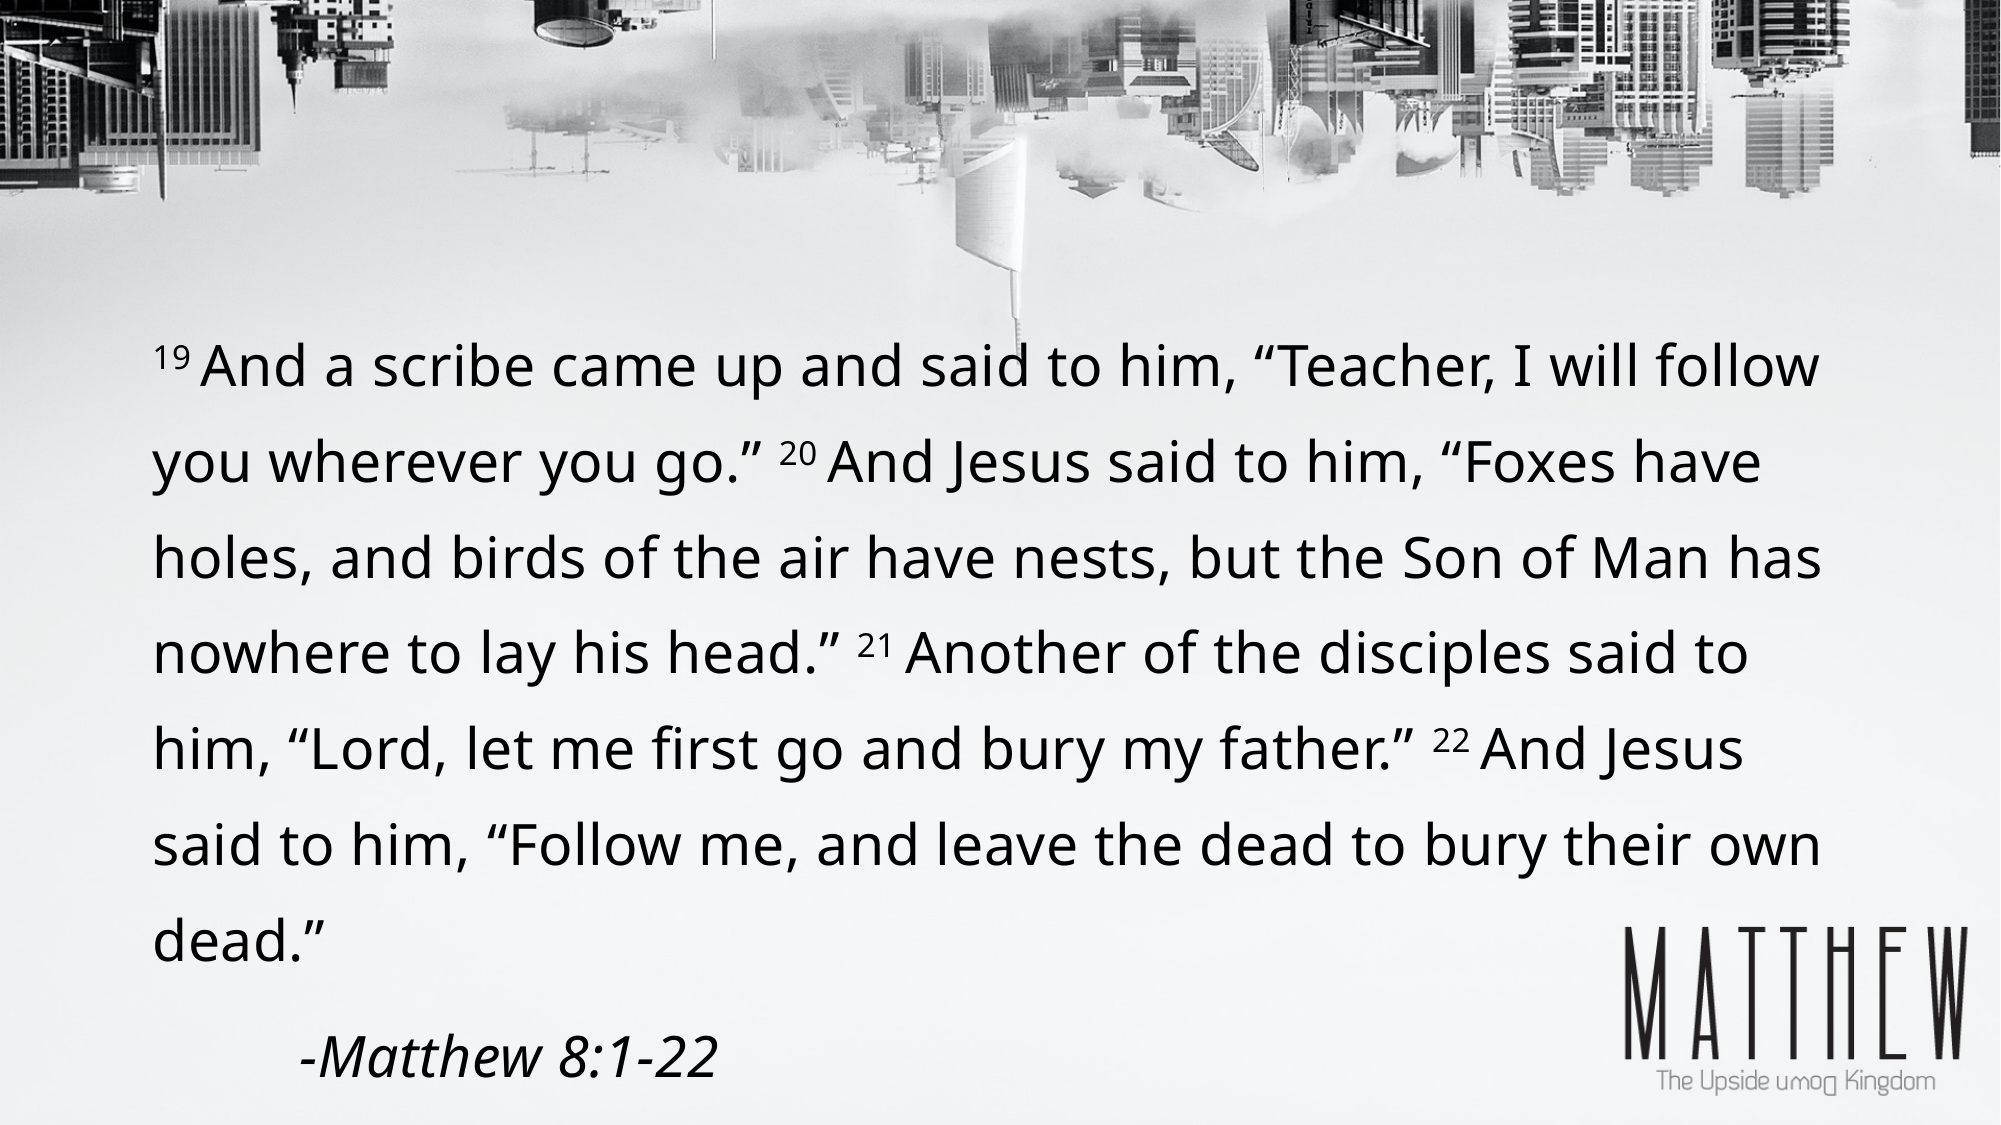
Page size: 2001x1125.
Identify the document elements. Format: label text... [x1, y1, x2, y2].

picture [0, 0, 2001, 1125]
list 19 And a scribe came up and said to him, “Teacher, I will follow you wherever you go.” 20 And Jesus said to him, “Foxes have holes, and birds of the air have nests, but the Son of Man has nowhere to lay his head.” 21 Another of the disciples said to him, “Lord, let me first go and bury my father.” 22 And Jesus said to him, “Follow me, and leave the dead to bury their own dead.” -Matthew 8:1-22 [137, 294, 1863, 1100]
